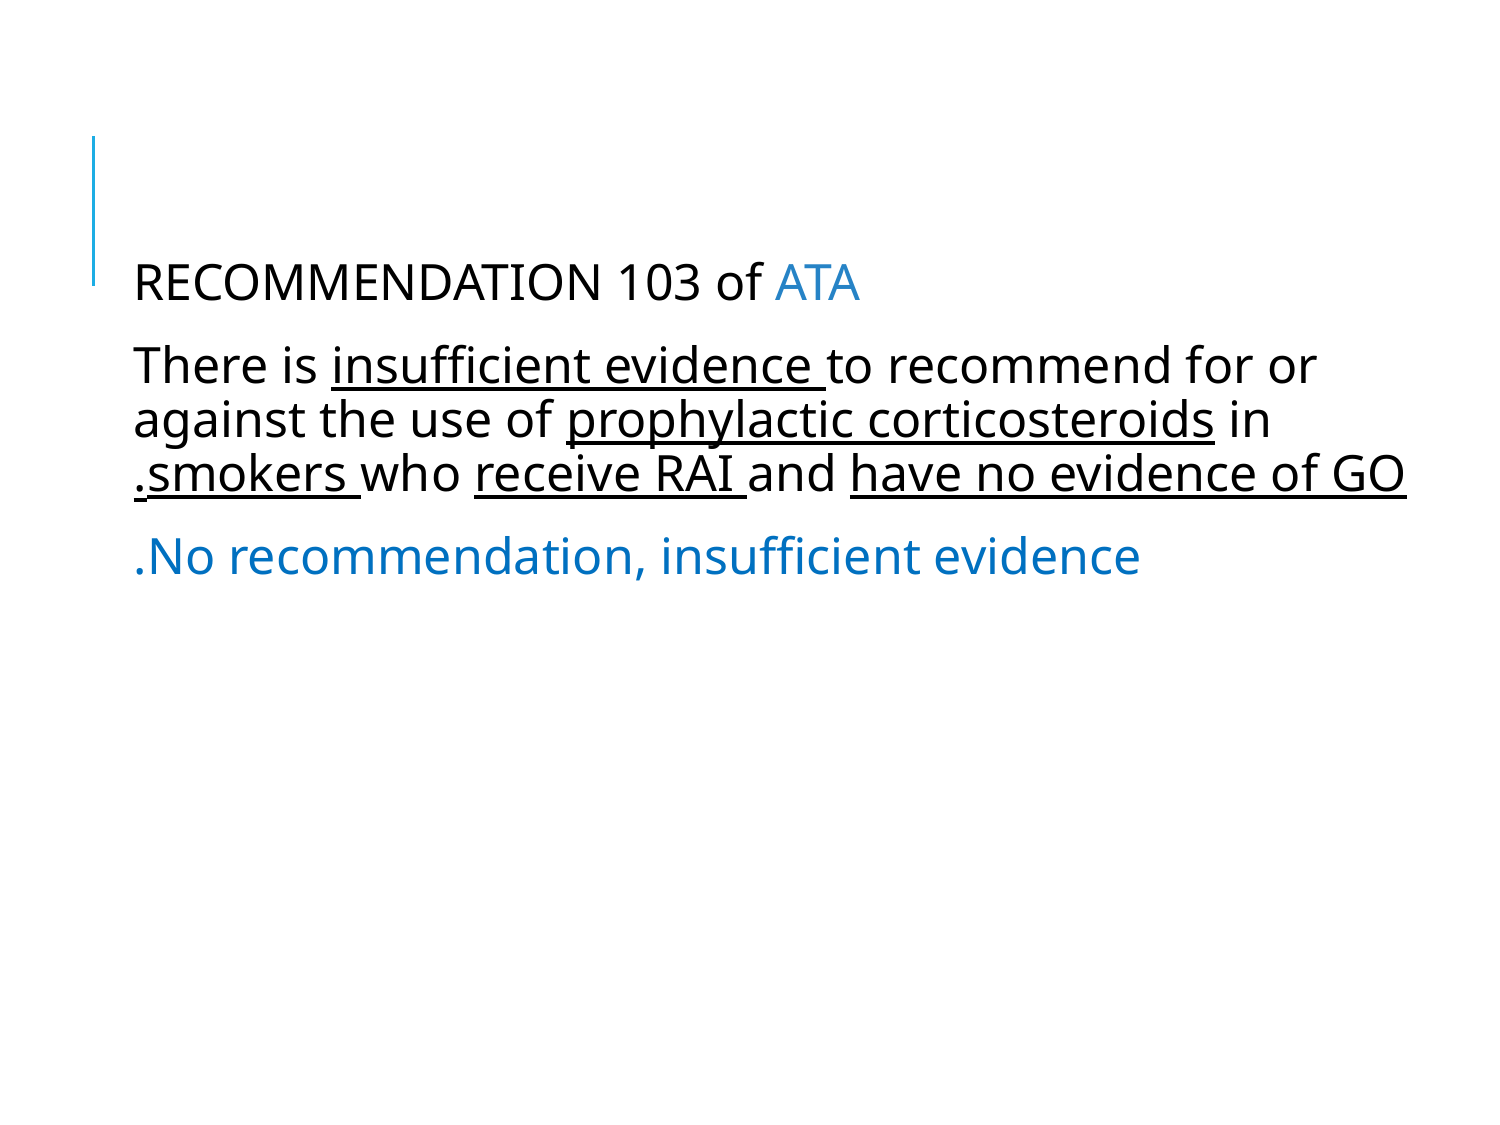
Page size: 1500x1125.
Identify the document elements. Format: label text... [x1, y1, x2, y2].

list RECOMMENDATION 103 of ATA There is insufficient evidence to recommend for or against the use of prophylactic corticosteroids in smokers who receive RAI and have no evidence of GO. No recommendation, insufficient evidence. [126, 249, 1449, 1035]
